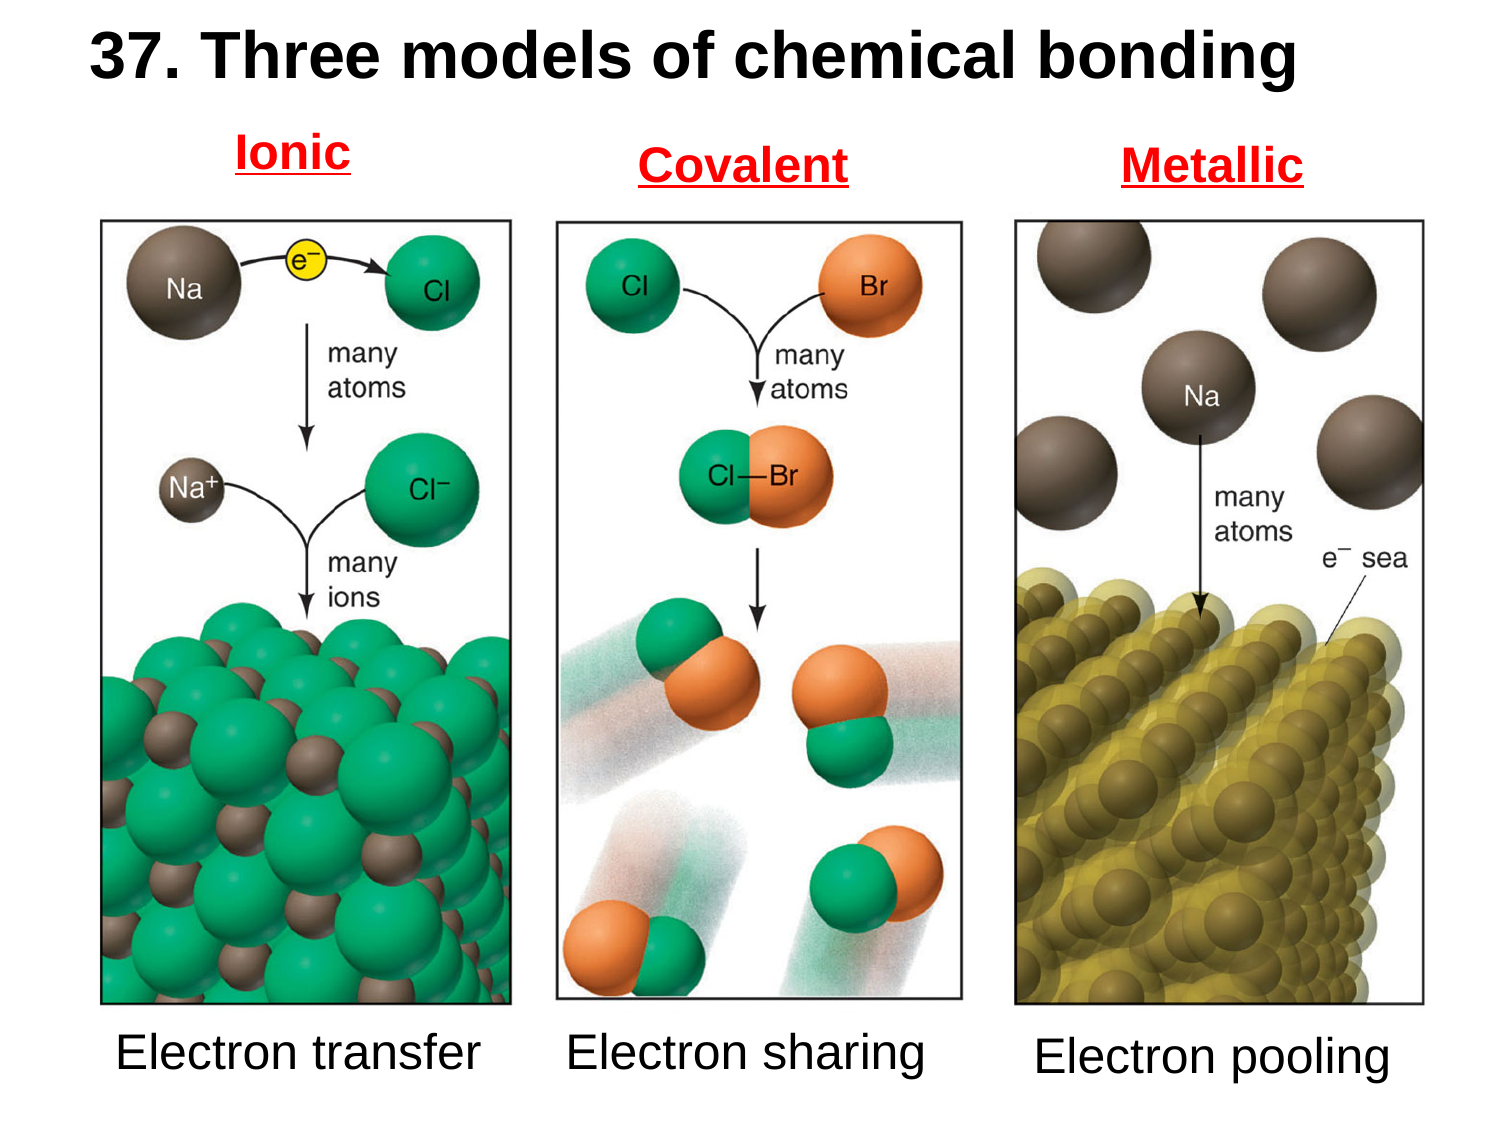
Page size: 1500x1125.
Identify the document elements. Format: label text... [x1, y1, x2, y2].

picture [99, 212, 518, 1013]
text_box Electron transfer [100, 1021, 497, 1088]
picture [1007, 212, 1426, 1013]
text_box Electron sharing [550, 1020, 942, 1088]
text_box Electron pooling [1018, 1022, 1407, 1092]
text_box Ionic [219, 112, 367, 188]
picture [551, 218, 965, 1013]
text_box Metallic [1105, 124, 1320, 200]
text_box 37. Three models of chemical bonding [74, 4, 1338, 100]
text_box Covalent [622, 124, 864, 200]
